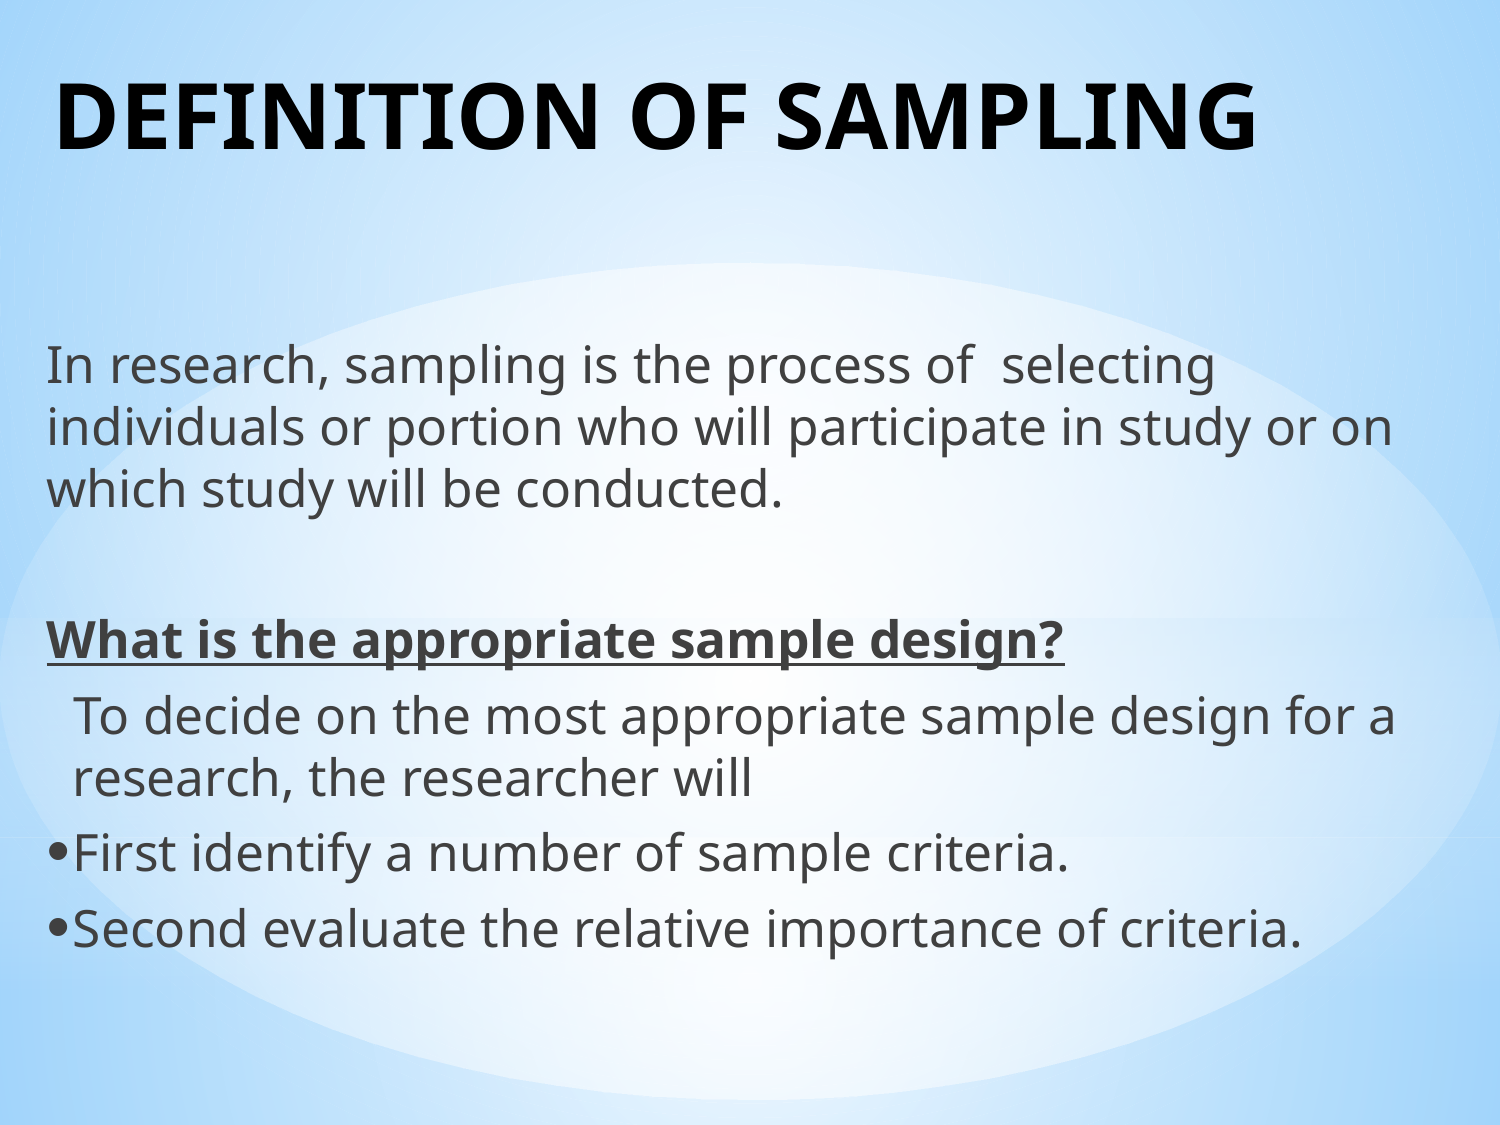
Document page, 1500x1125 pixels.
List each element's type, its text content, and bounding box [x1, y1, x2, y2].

title DEFINITION OF SAMPLING [37, 50, 1450, 238]
list In research, sampling is the process of selecting individuals or portion who will participate in study or on which study will be conducted. What is the appropriate sample design? To decide on the most appropriate sample design for a research, the researcher will First identify a number of sample criteria. Second evaluate the relative importance of criteria. [24, 324, 1475, 970]
